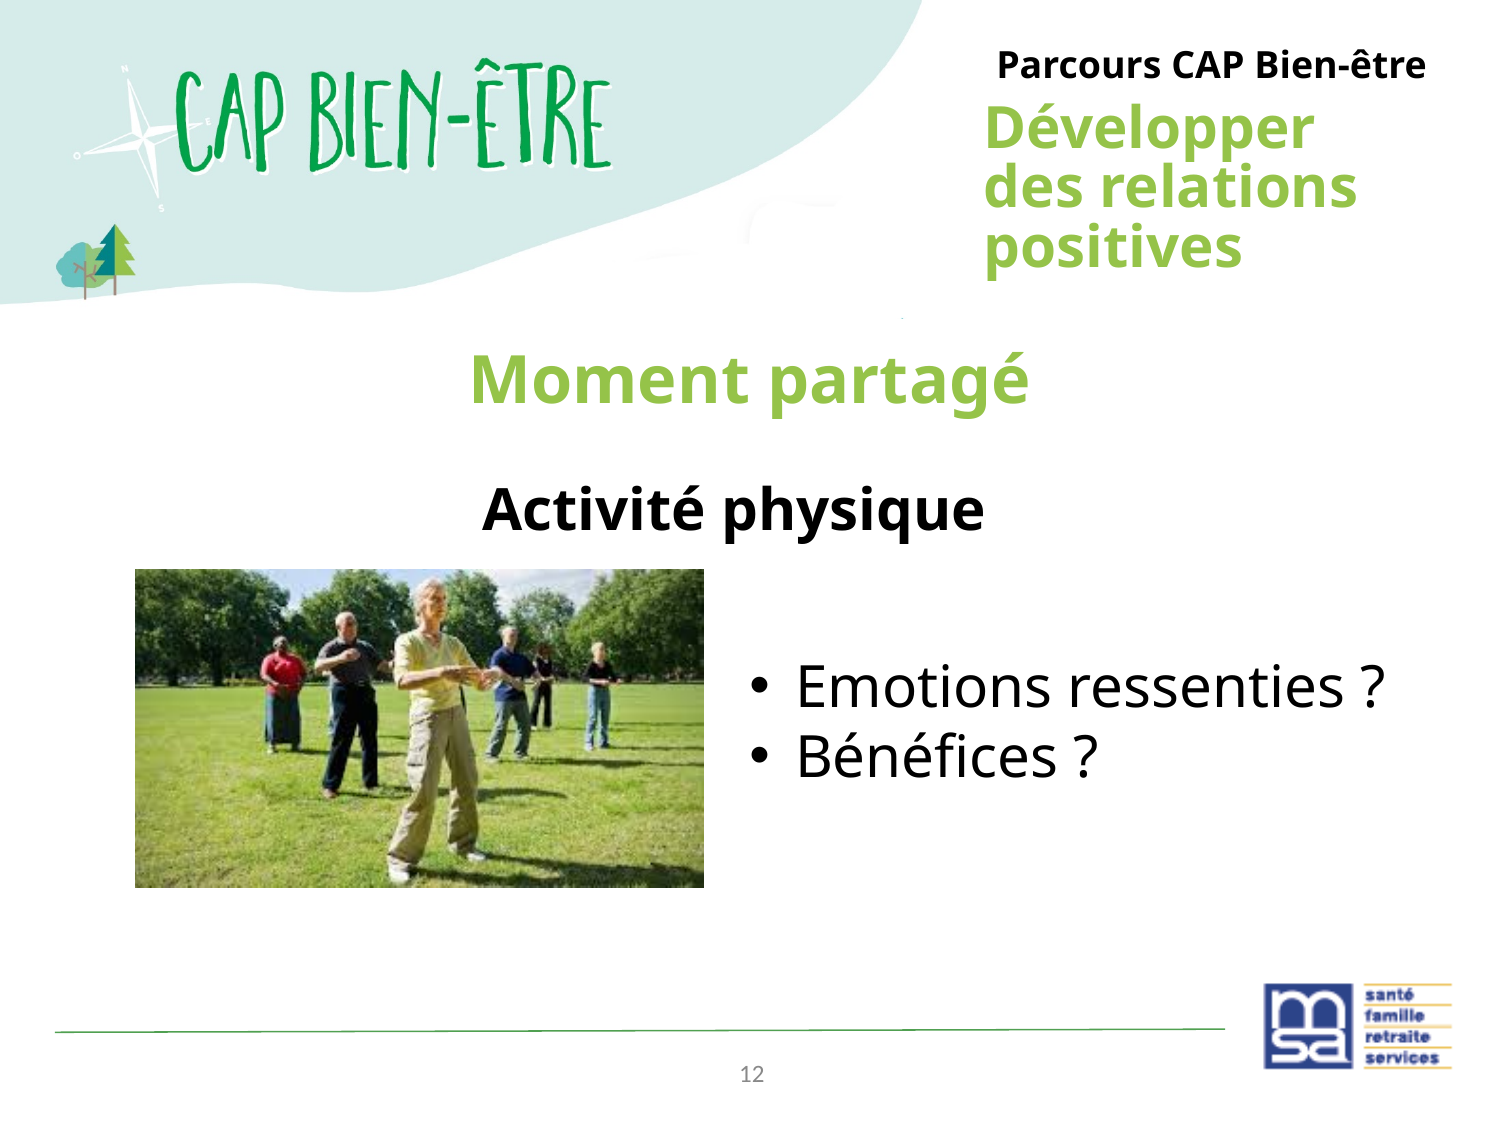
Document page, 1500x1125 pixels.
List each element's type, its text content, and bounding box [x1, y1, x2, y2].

text_box 12 [54, 1042, 1245, 1103]
slide_number – 12 [560, 1027, 1245, 1042]
picture [0, 0, 941, 320]
text_box Activité physique [0, 464, 1500, 550]
text_box Emotions ressenties ? Bénéfices ? [734, 642, 1477, 929]
text_box Parcours CAP Bien-être [968, 34, 1455, 94]
picture [1250, 929, 1476, 1125]
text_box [54, 1028, 1226, 1033]
text_box Développer des relations positives [945, 108, 1416, 272]
picture [135, 569, 704, 888]
text_box Moment partagé [0, 334, 1500, 433]
